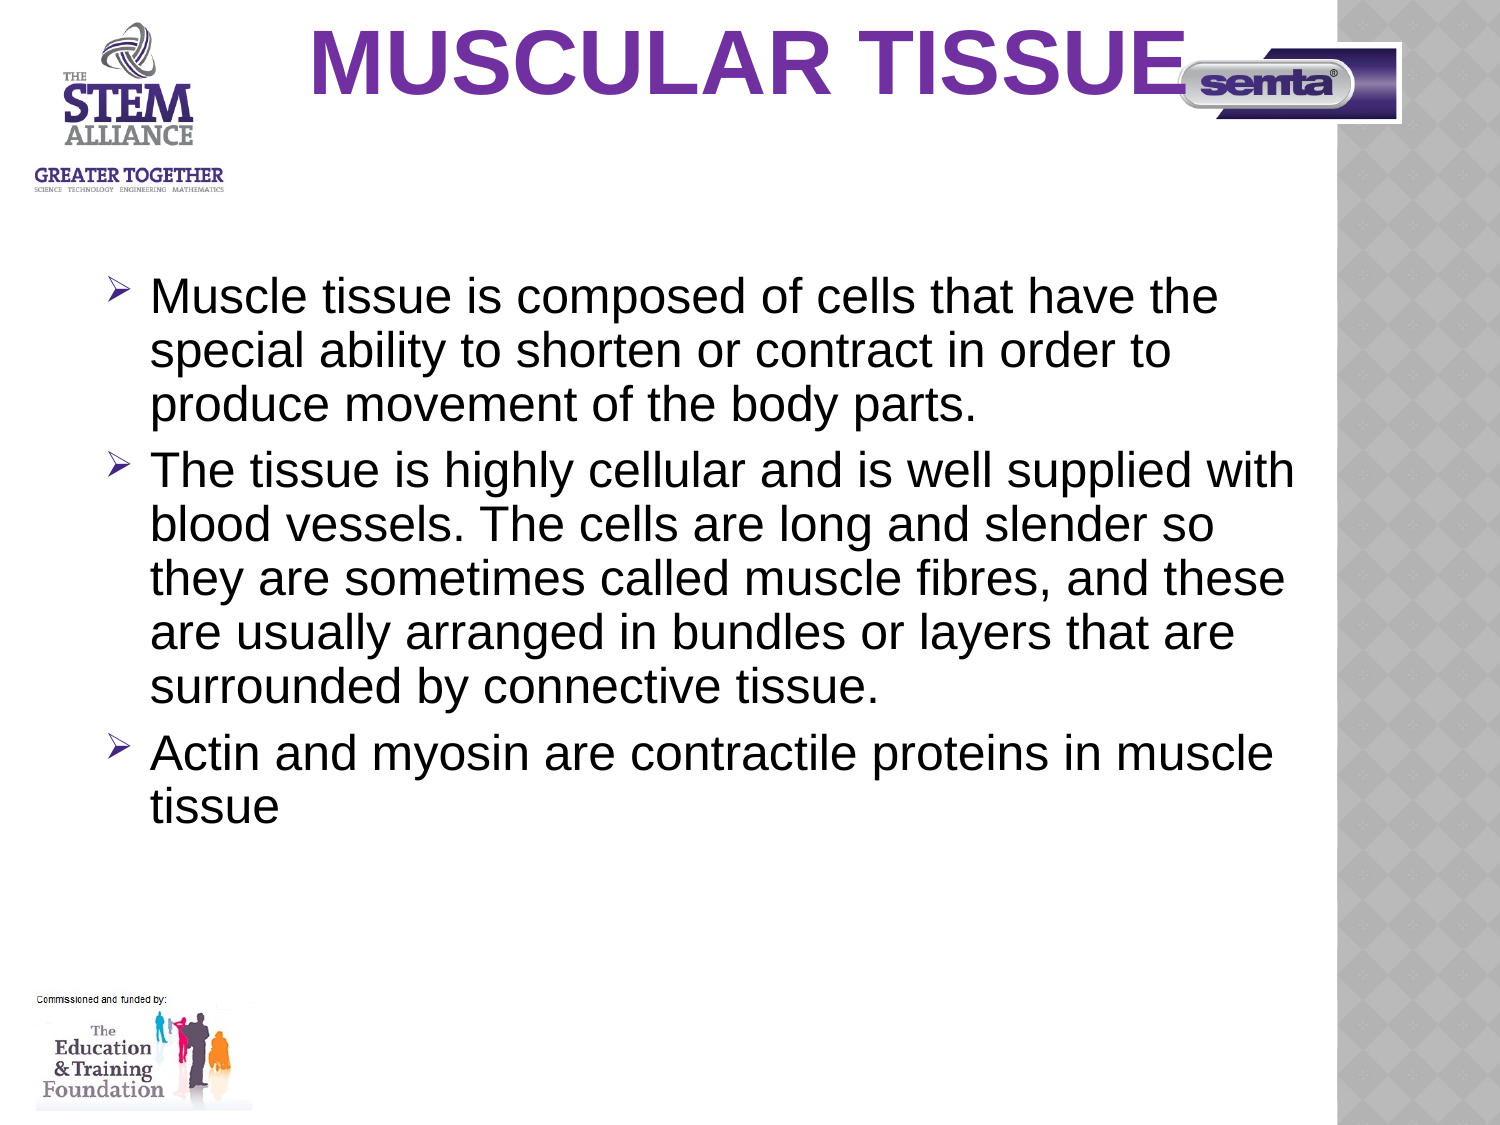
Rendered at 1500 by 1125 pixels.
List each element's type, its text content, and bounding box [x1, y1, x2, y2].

picture [29, 987, 255, 1111]
picture [1174, 42, 1403, 125]
text_box Muscular Tissue [74, 0, 1425, 110]
picture [29, 20, 231, 195]
text_box Muscle tissue is composed of cells that have the special ability to shorten or contract in order to produce movement of the body parts. The tissue is highly cellular and is well supplied with blood vessels. The cells are long and slender so they are sometimes called muscle fibres, and these are usually arranged in bundles or layers that are surrounded by connective tissue. Actin and myosin are contractile proteins in muscle tissue [90, 262, 1317, 975]
